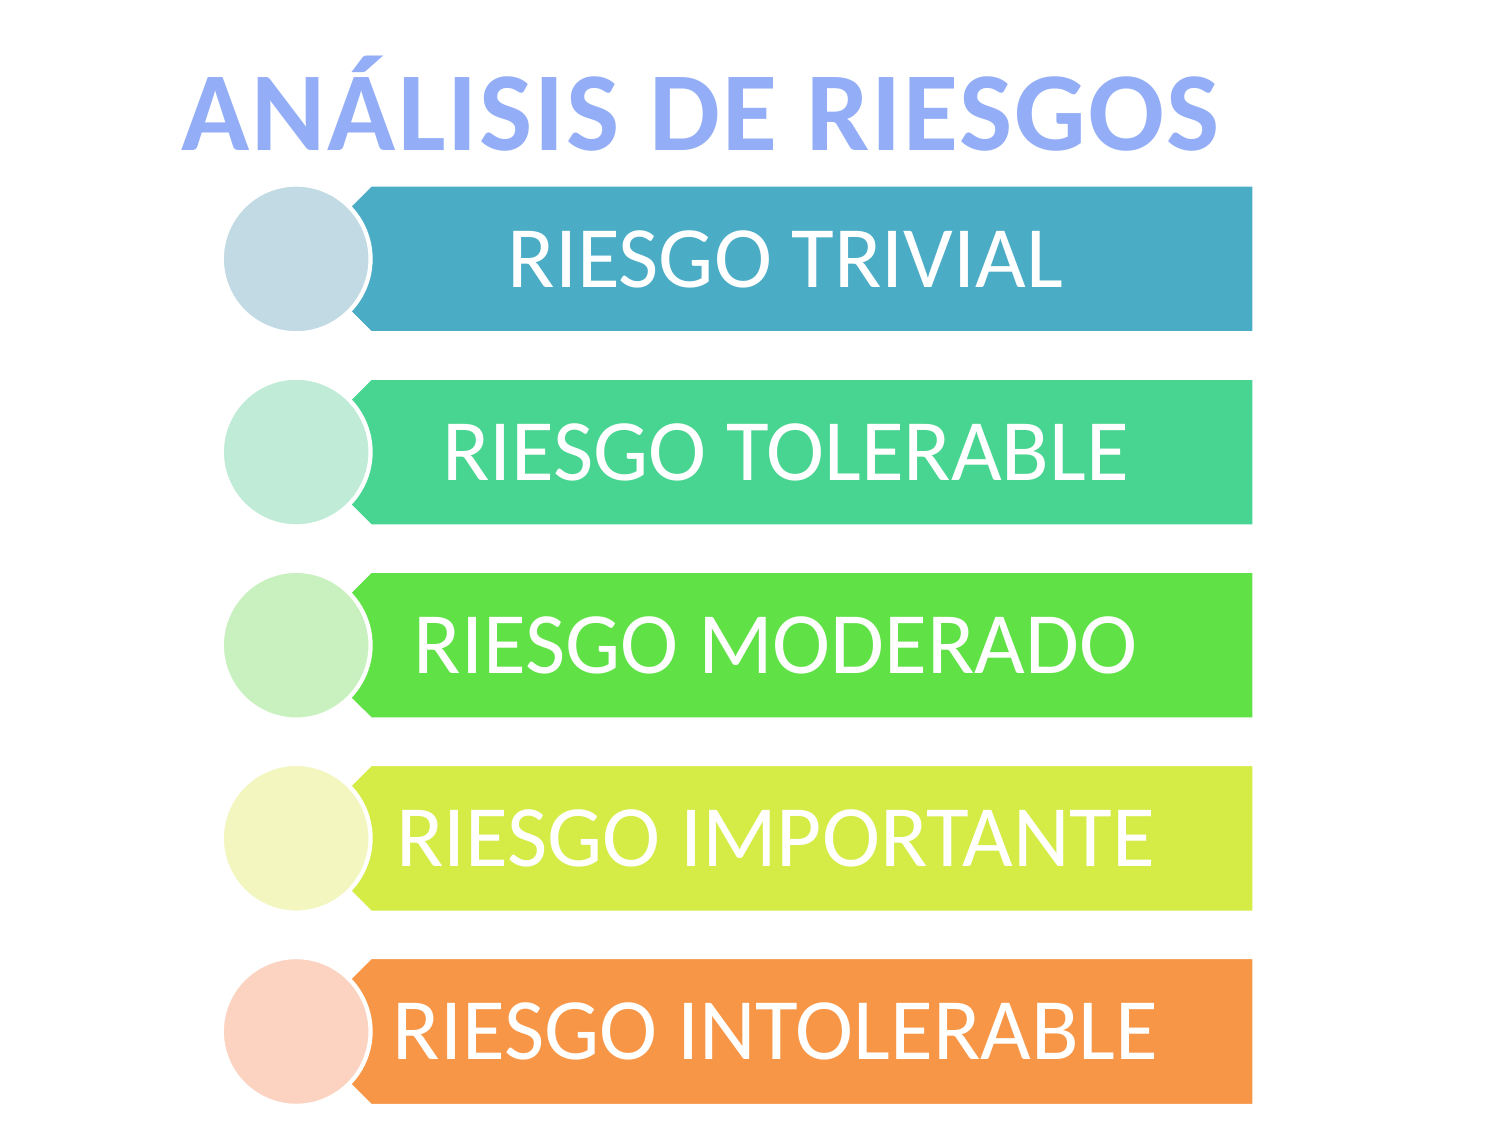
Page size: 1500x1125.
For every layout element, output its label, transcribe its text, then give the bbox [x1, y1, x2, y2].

text_box ANÁLISIS DE RIESGOS [166, 30, 1265, 181]
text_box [17, 184, 1459, 1107]
